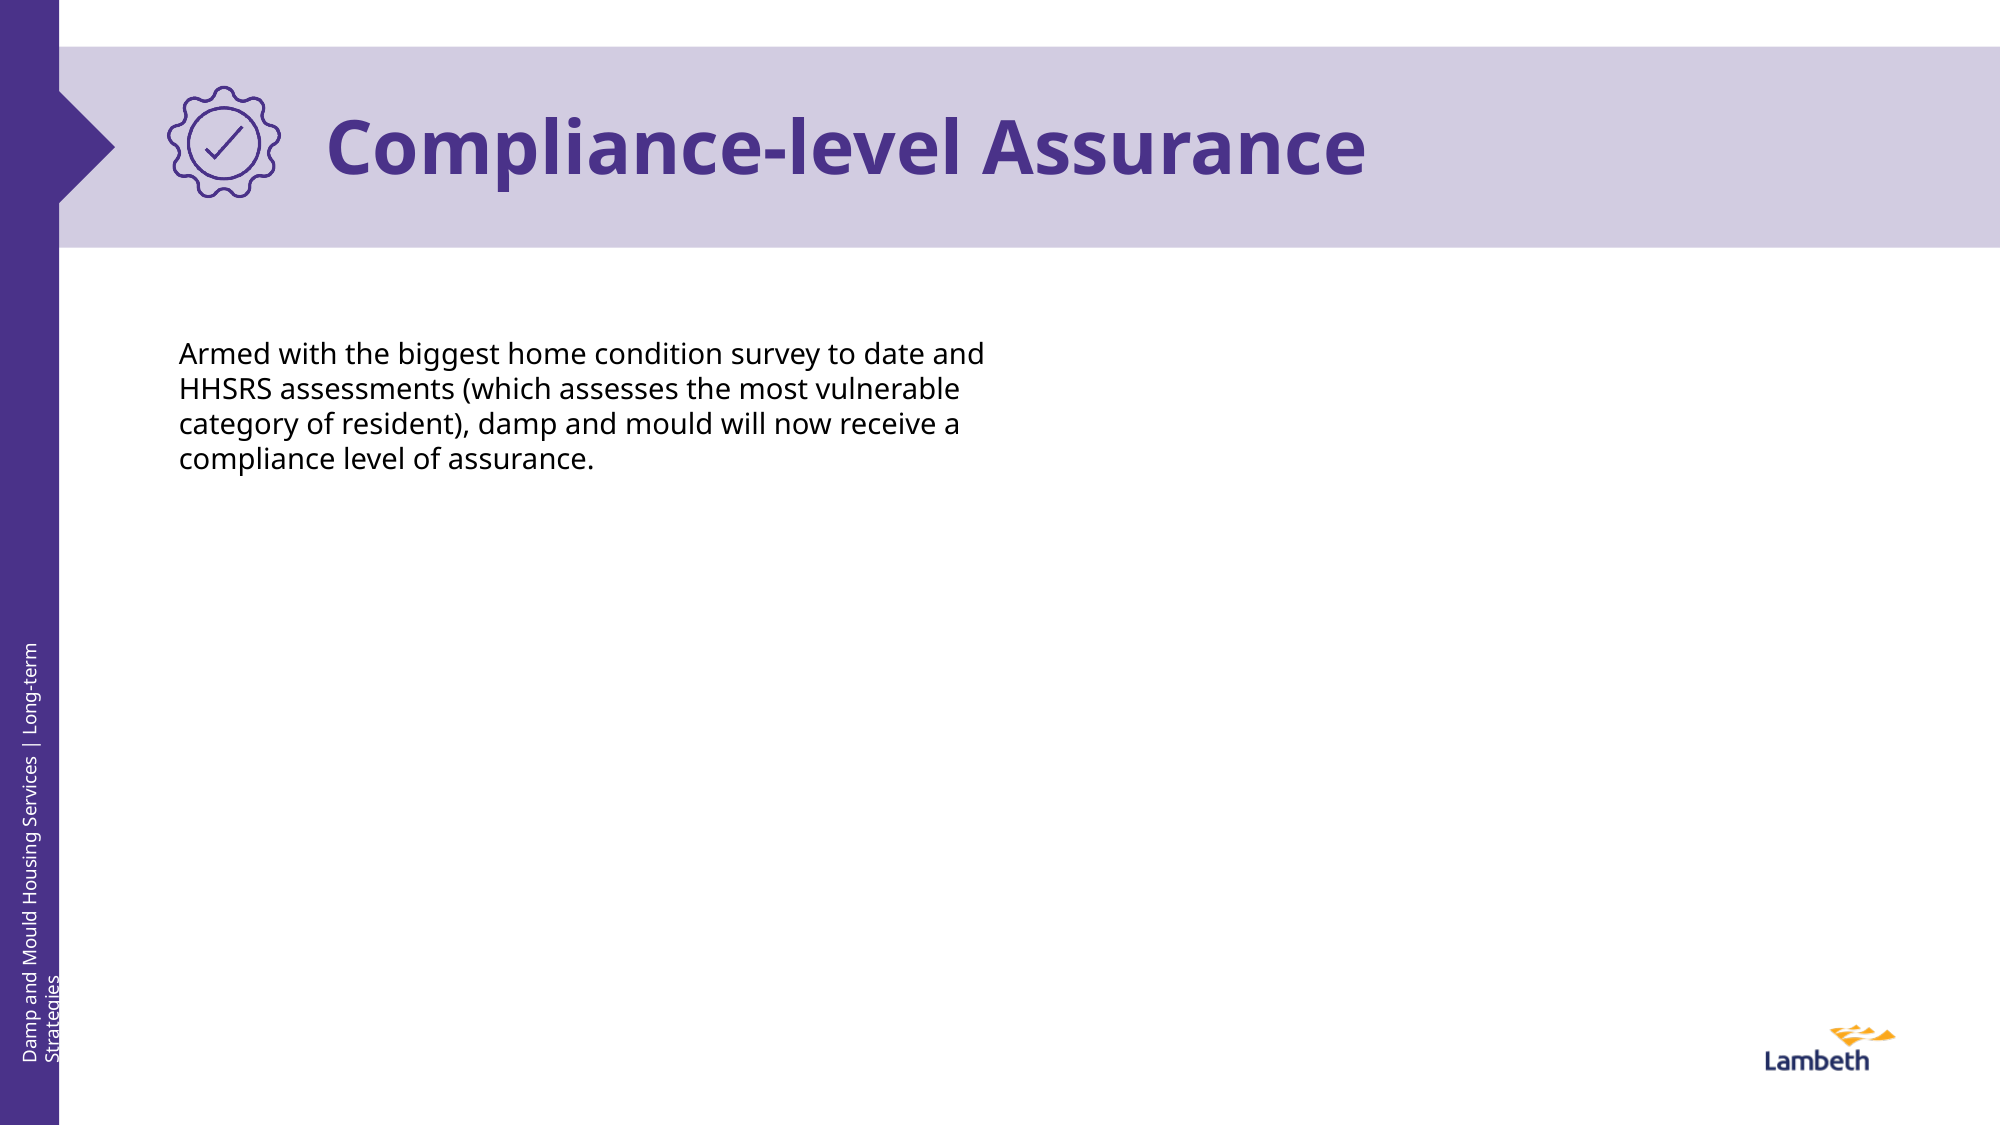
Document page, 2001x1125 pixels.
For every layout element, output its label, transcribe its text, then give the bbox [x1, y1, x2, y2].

text_box Damp and Mould Housing Services | Long-term Strategies [9, 539, 64, 1079]
text_box [60, 46, 2000, 249]
text_box Compliance-level Assurance [310, 77, 1883, 224]
text_box [0, 0, 60, 1125]
picture [1764, 1019, 1899, 1093]
list Armed with the biggest home condition survey to date and HHSRS assessments (which assesses the most vulnerable category of resident), damp and mould will now receive a compliance level of assurance. [163, 328, 1078, 1020]
picture [145, 67, 300, 223]
text_box [42, 72, 117, 222]
